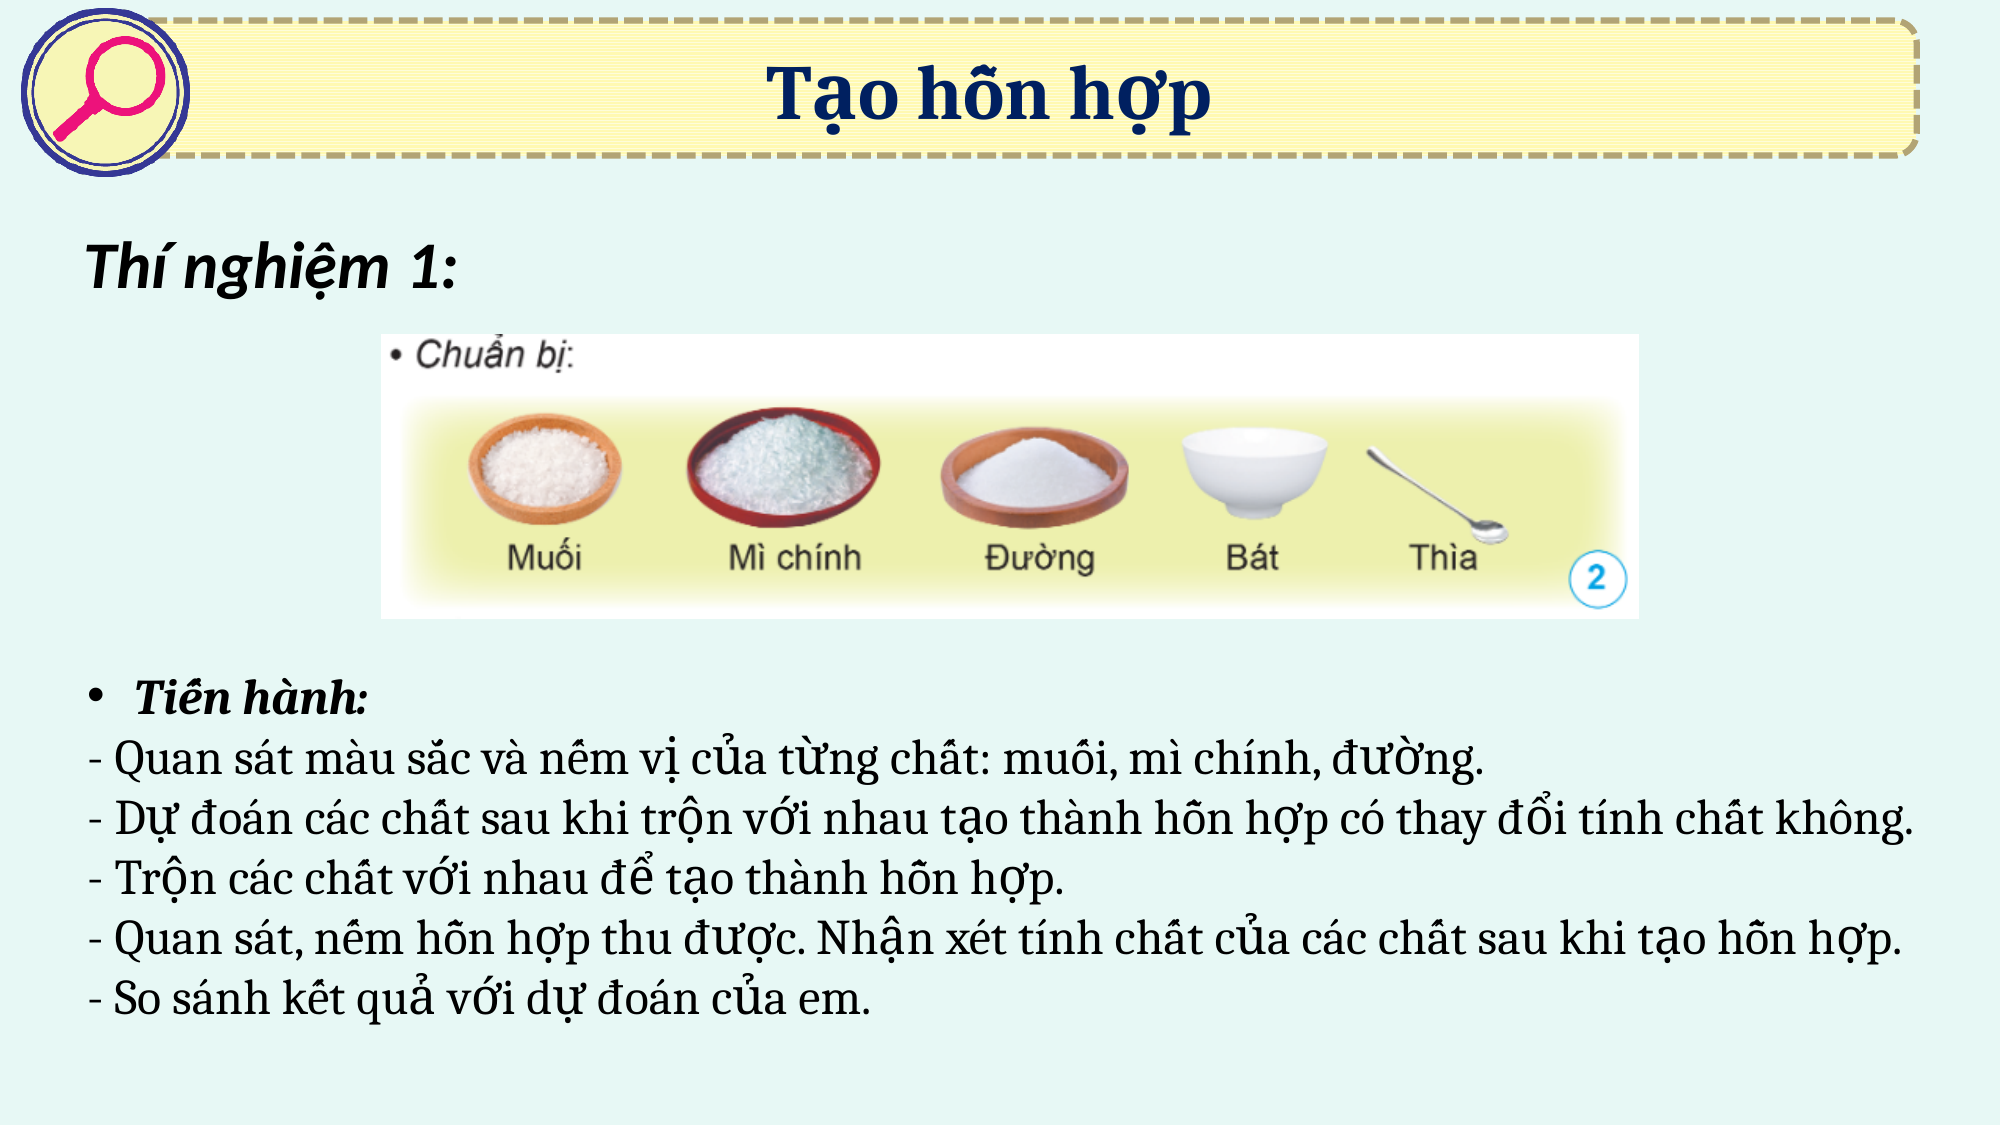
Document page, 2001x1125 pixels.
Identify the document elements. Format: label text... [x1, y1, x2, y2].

text_box Tiến hành: - Quan sát màu sắc và nếm vị của từng chất: muối, mì chính, đường. - Dự đoán các chất sau khi trộn với nhau tạo thành hỗn hợp có thay đổi tính chất không. - Trộn các chất với nhau để tạo thành hỗn hợp. - Quan sát, nếm hỗn hợp thu được. Nhận xét tính chất của các chất sau khi tạo hỗn hợp. - So sánh kết quả với dự đoán của em. [72, 657, 1979, 1032]
picture [12, 0, 198, 185]
text_box Tạo hỗn hợp [203, 18, 1919, 158]
text_box Thí nghiệm 1: [68, 214, 1976, 310]
picture [381, 334, 1639, 619]
